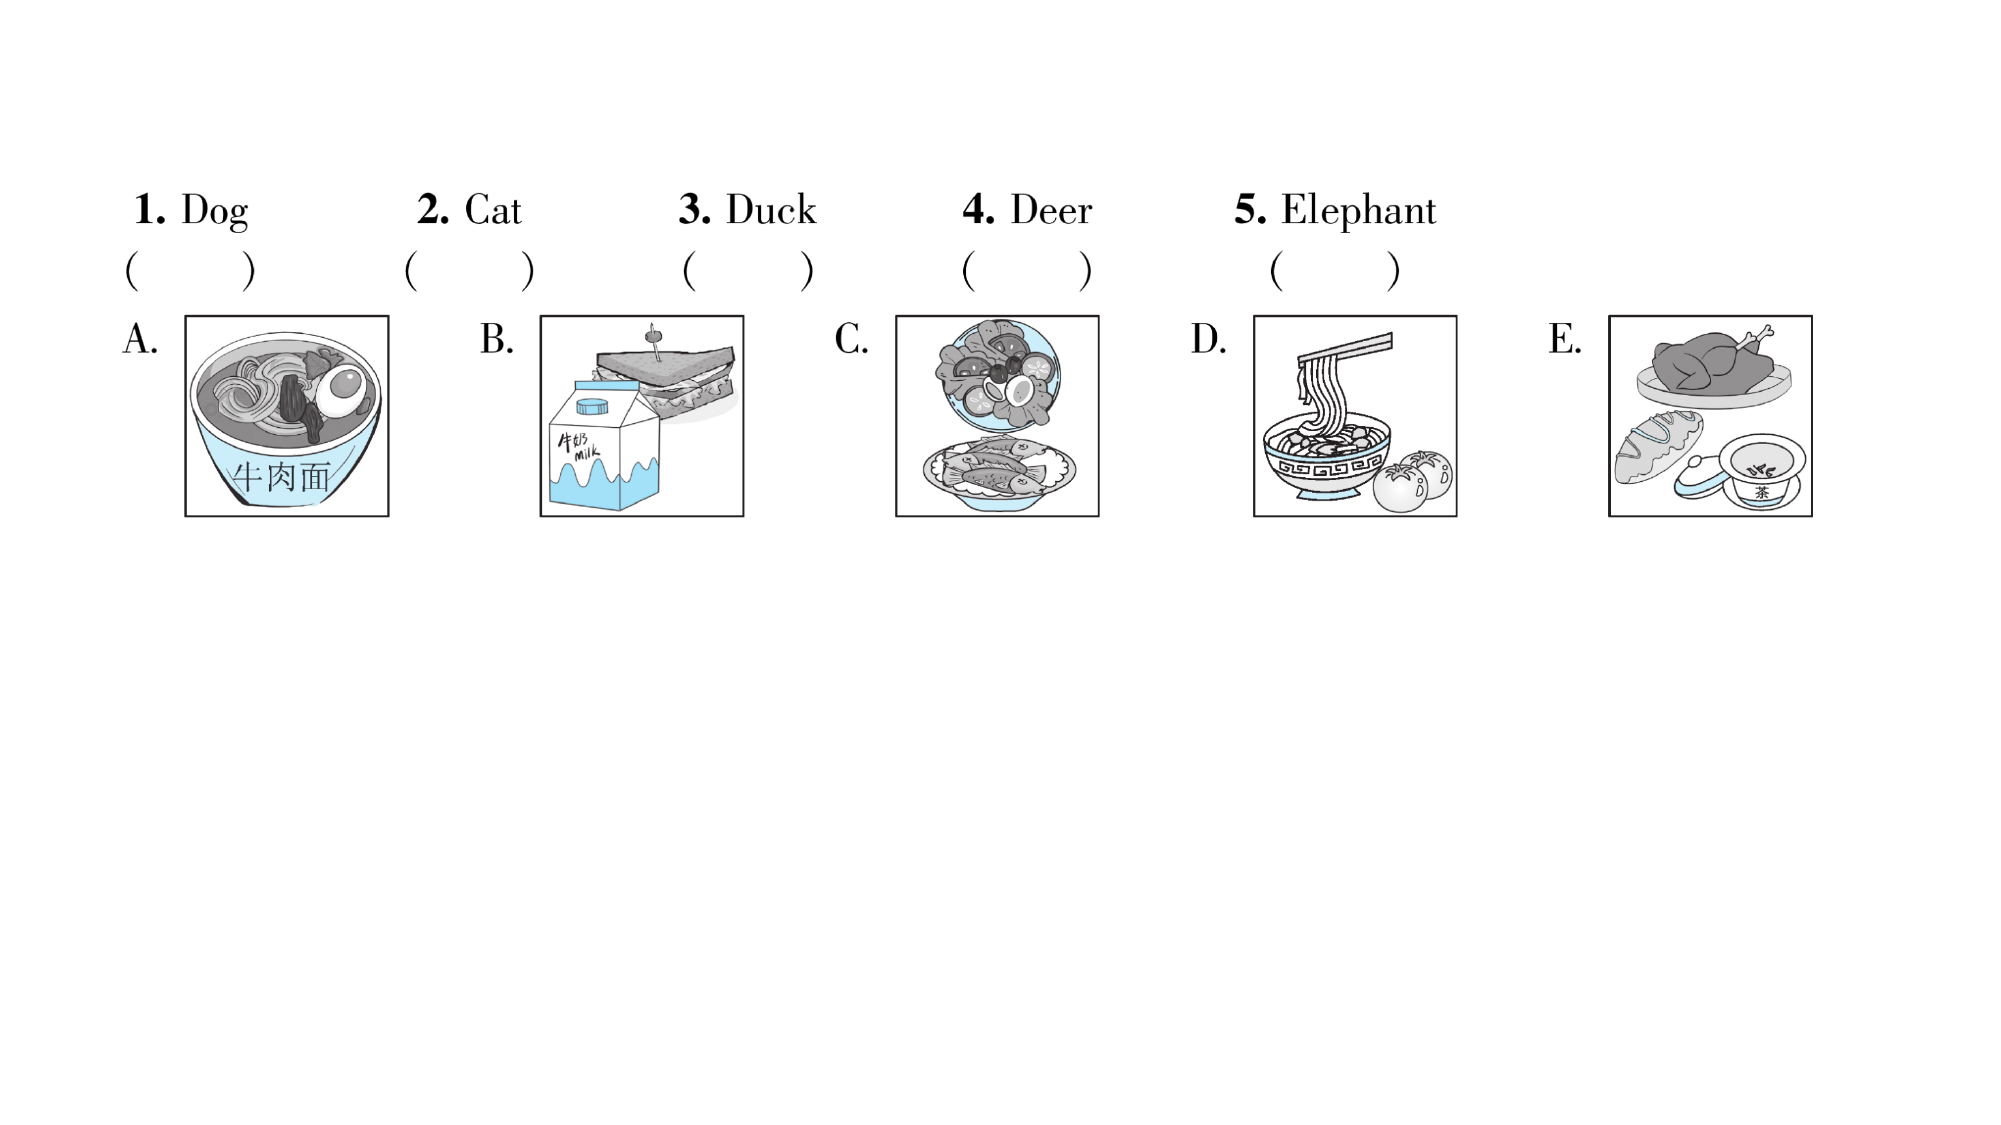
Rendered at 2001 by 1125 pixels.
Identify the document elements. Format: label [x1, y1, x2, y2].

picture [118, 177, 2000, 532]
